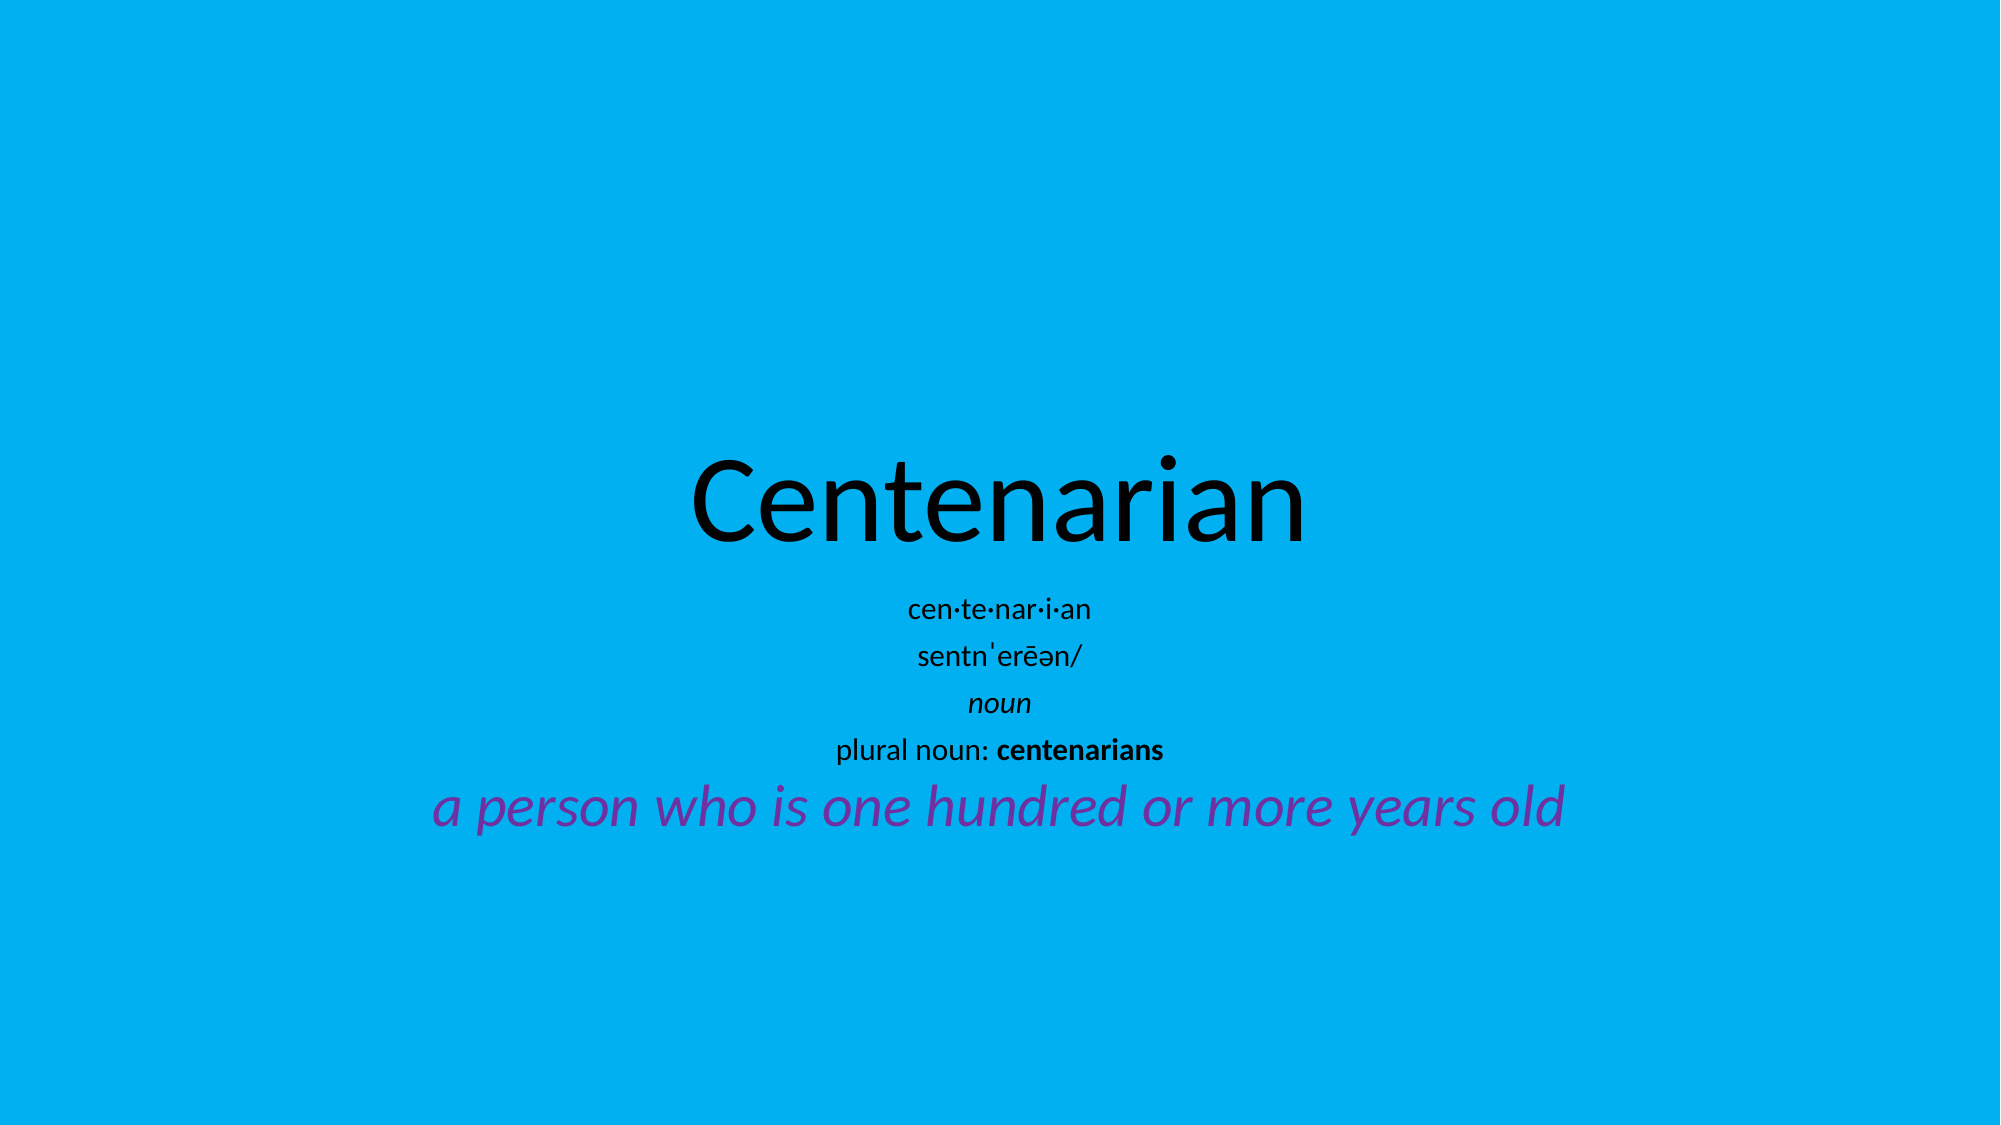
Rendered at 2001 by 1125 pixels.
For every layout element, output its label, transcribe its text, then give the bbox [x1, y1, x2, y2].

subtitle cen·te·nar·i·an sentnˈerēən/ noun plural noun: centenarians a person who is one hundred or more years old [249, 590, 1750, 863]
title Centenarian [249, 184, 1750, 576]
